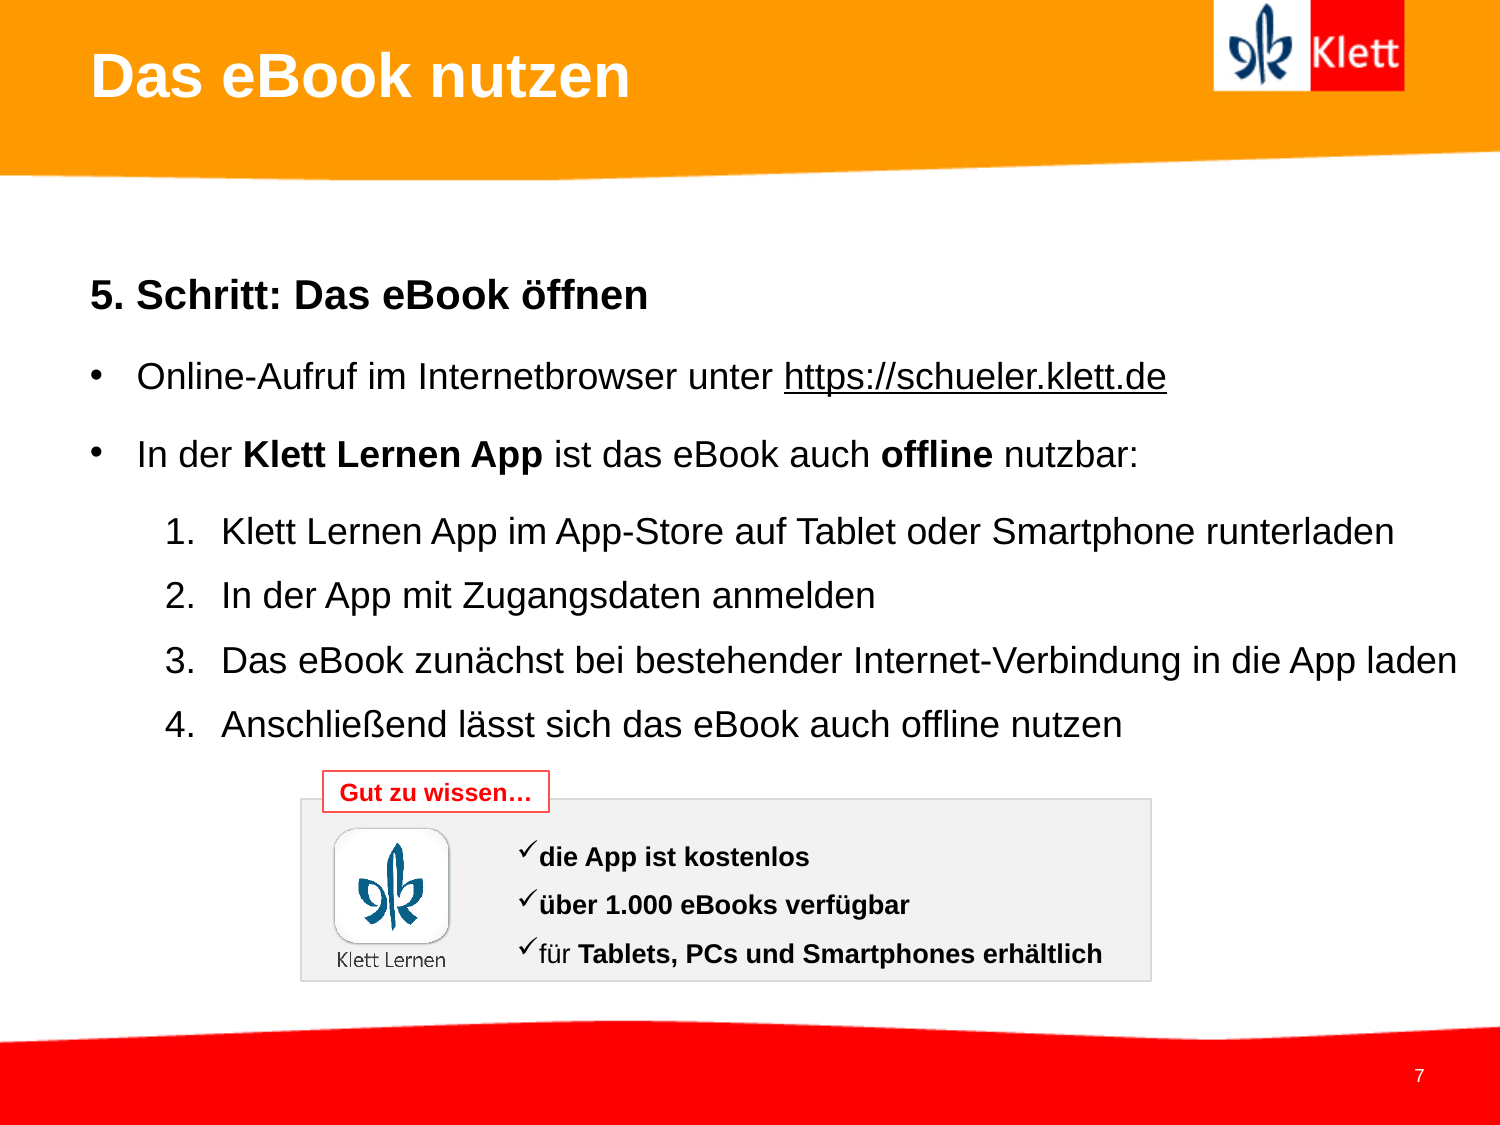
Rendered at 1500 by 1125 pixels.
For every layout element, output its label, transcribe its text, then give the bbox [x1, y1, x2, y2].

list 5. Schritt: Das eBook öffnen [75, 235, 1425, 338]
text_box Online-Aufruf im Internetbrowser unter https://schueler.klett.de In der Klett Lernen App ist das eBook auch offline nutzbar: Klett Lernen App im App-Store auf Tablet oder Smartphone runterladen In der App mit Zugangsdaten anmelden Das eBook zunächst bei bestehender Internet-Verbindung in die App laden Anschließend lässt sich das eBook auch offline nutzen [74, 338, 1500, 882]
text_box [300, 770, 1152, 985]
title Das eBook nutzen [75, 27, 1425, 215]
picture [0, 0, 1500, 1125]
